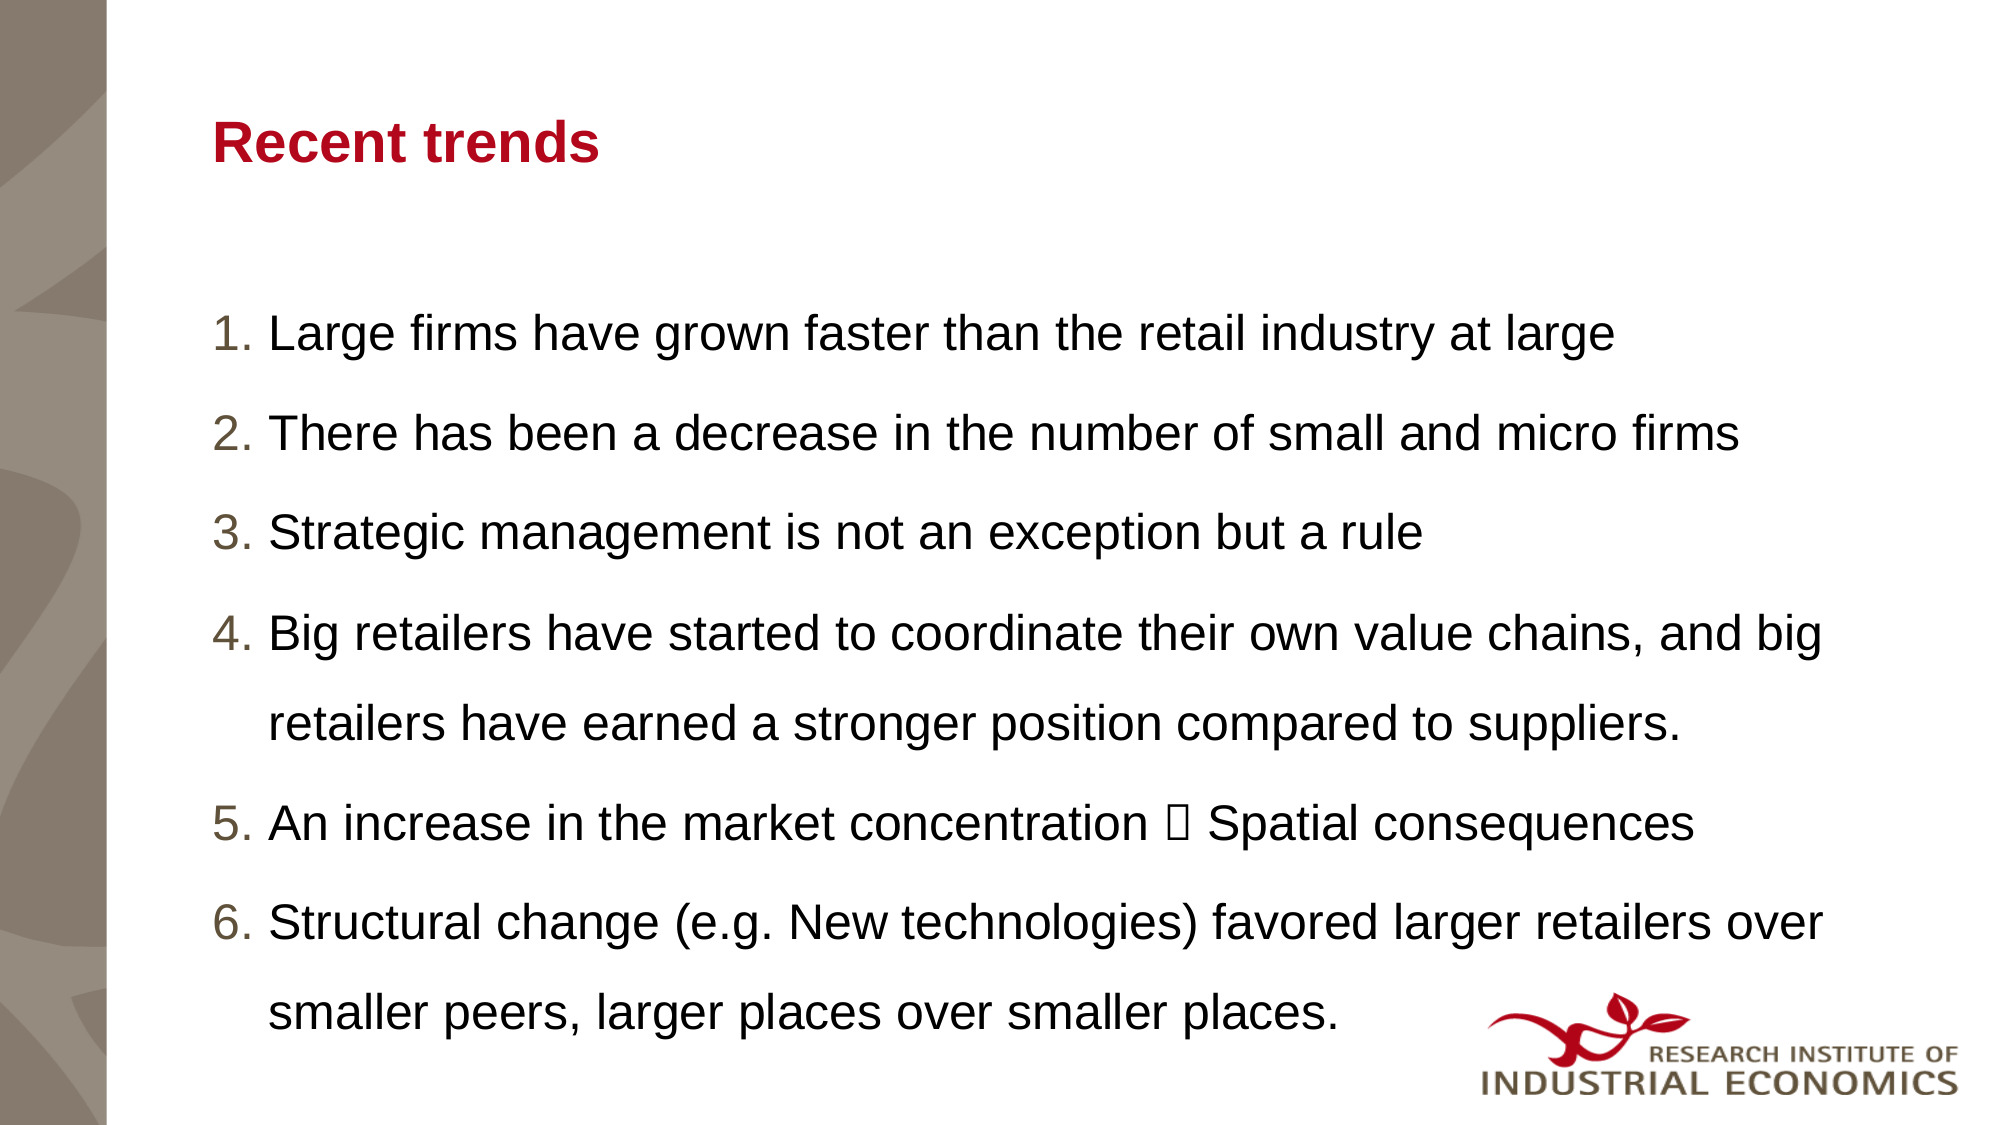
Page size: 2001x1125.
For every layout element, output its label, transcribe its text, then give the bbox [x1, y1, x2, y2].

title Recent trends [212, 44, 1901, 233]
list Large firms have grown faster than the retail industry at large There has been a decrease in the number of small and micro firms Strategic management is not an exception but a rule Big retailers have started to coordinate their own value chains, and big retailers have earned a stronger position compared to suppliers. An increase in the market concentration  Spatial consequences Structural change (e.g. New technologies) favored larger retailers over smaller peers, larger places over smaller places. [212, 262, 1901, 988]
picture [1472, 987, 1965, 1106]
picture [0, 0, 107, 1125]
